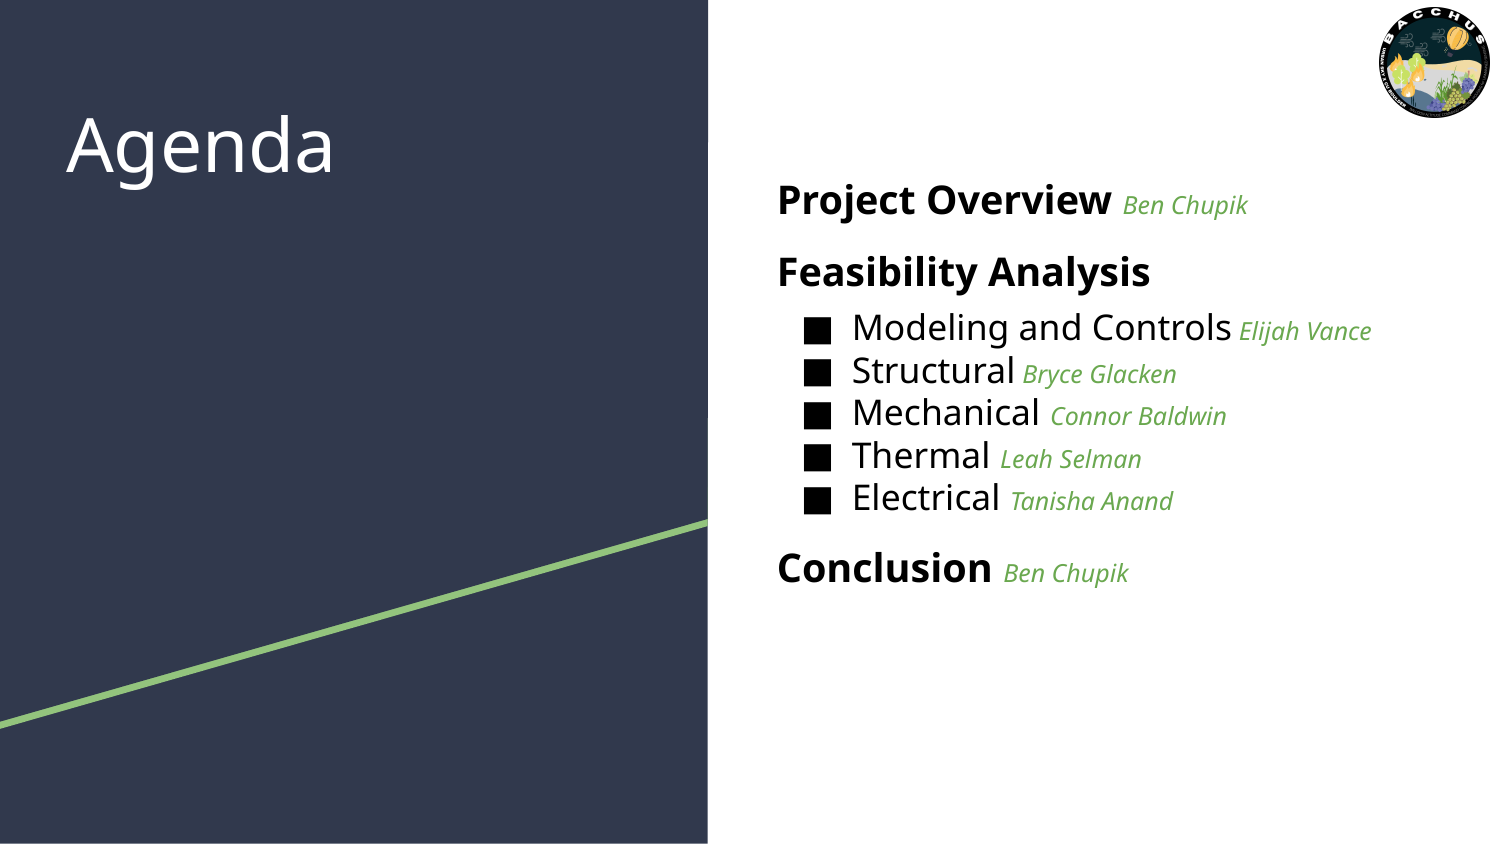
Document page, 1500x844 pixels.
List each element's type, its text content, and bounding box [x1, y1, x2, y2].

list Project Overview Ben Chupik Feasibility Analysis Modeling and Controls Elijah Vance Structural Bryce Glacken Mechanical Connor Baldwin Thermal Leah Selman Electrical Tanisha Anand Conclusion Ben Chupik [761, 82, 1446, 684]
picture [1379, 7, 1490, 118]
title Agenda [51, 82, 660, 494]
